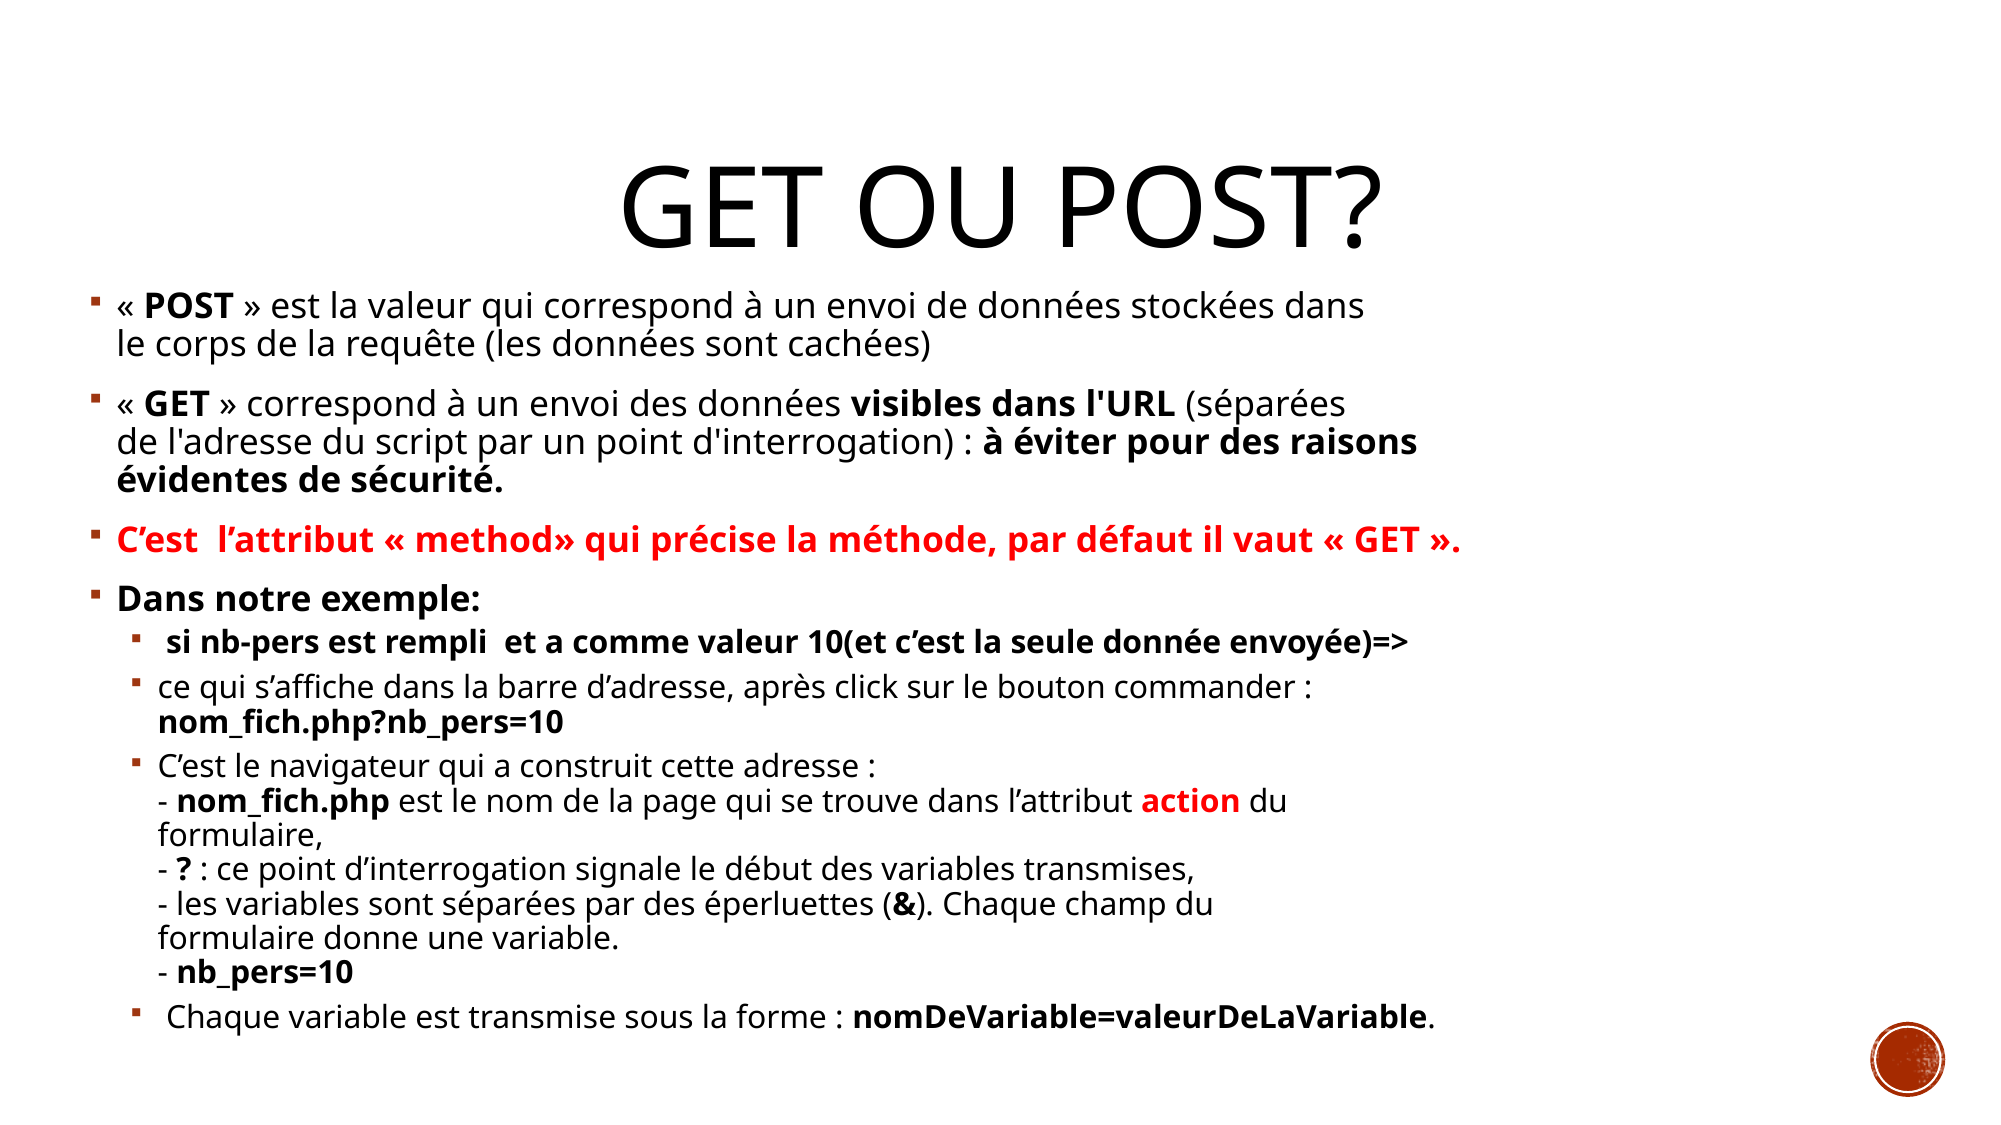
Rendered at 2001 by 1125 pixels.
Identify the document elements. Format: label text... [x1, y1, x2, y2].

title GET ou POST? [175, 79, 1826, 280]
list « POST » est la valeur qui correspond à un envoi de données stockées dans le corps de la requête (les données sont cachées) « GET » correspond à un envoi des données visibles dans l'URL (séparées de l'adresse du script par un point d'interrogation) : à éviter pour des raisons évidentes de sécurité. C’est l’attribut « method» qui précise la méthode, par défaut il vaut « GET ». Dans notre exemple: si nb-pers est rempli et a comme valeur 10(et c’est la seule donnée envoyée)=> ce qui s’affiche dans la barre d’adresse, après click sur le bouton commander : nom_fich.php?nb_pers=10 C’est le navigateur qui a construit cette adresse : - nom_fich.php est le nom de la page qui se trouve dans l’attribut action du formulaire, - ? : ce point d’interrogation signale le début des variables transmises, - les variables sont séparées par des éperluettes (&). Chaque champ du formulaire donne une variable. - nb_pers=10 Chaque variable est transmise sous la forme : nomDeVariable=valeurDeLaVariable. [73, 280, 1861, 1046]
